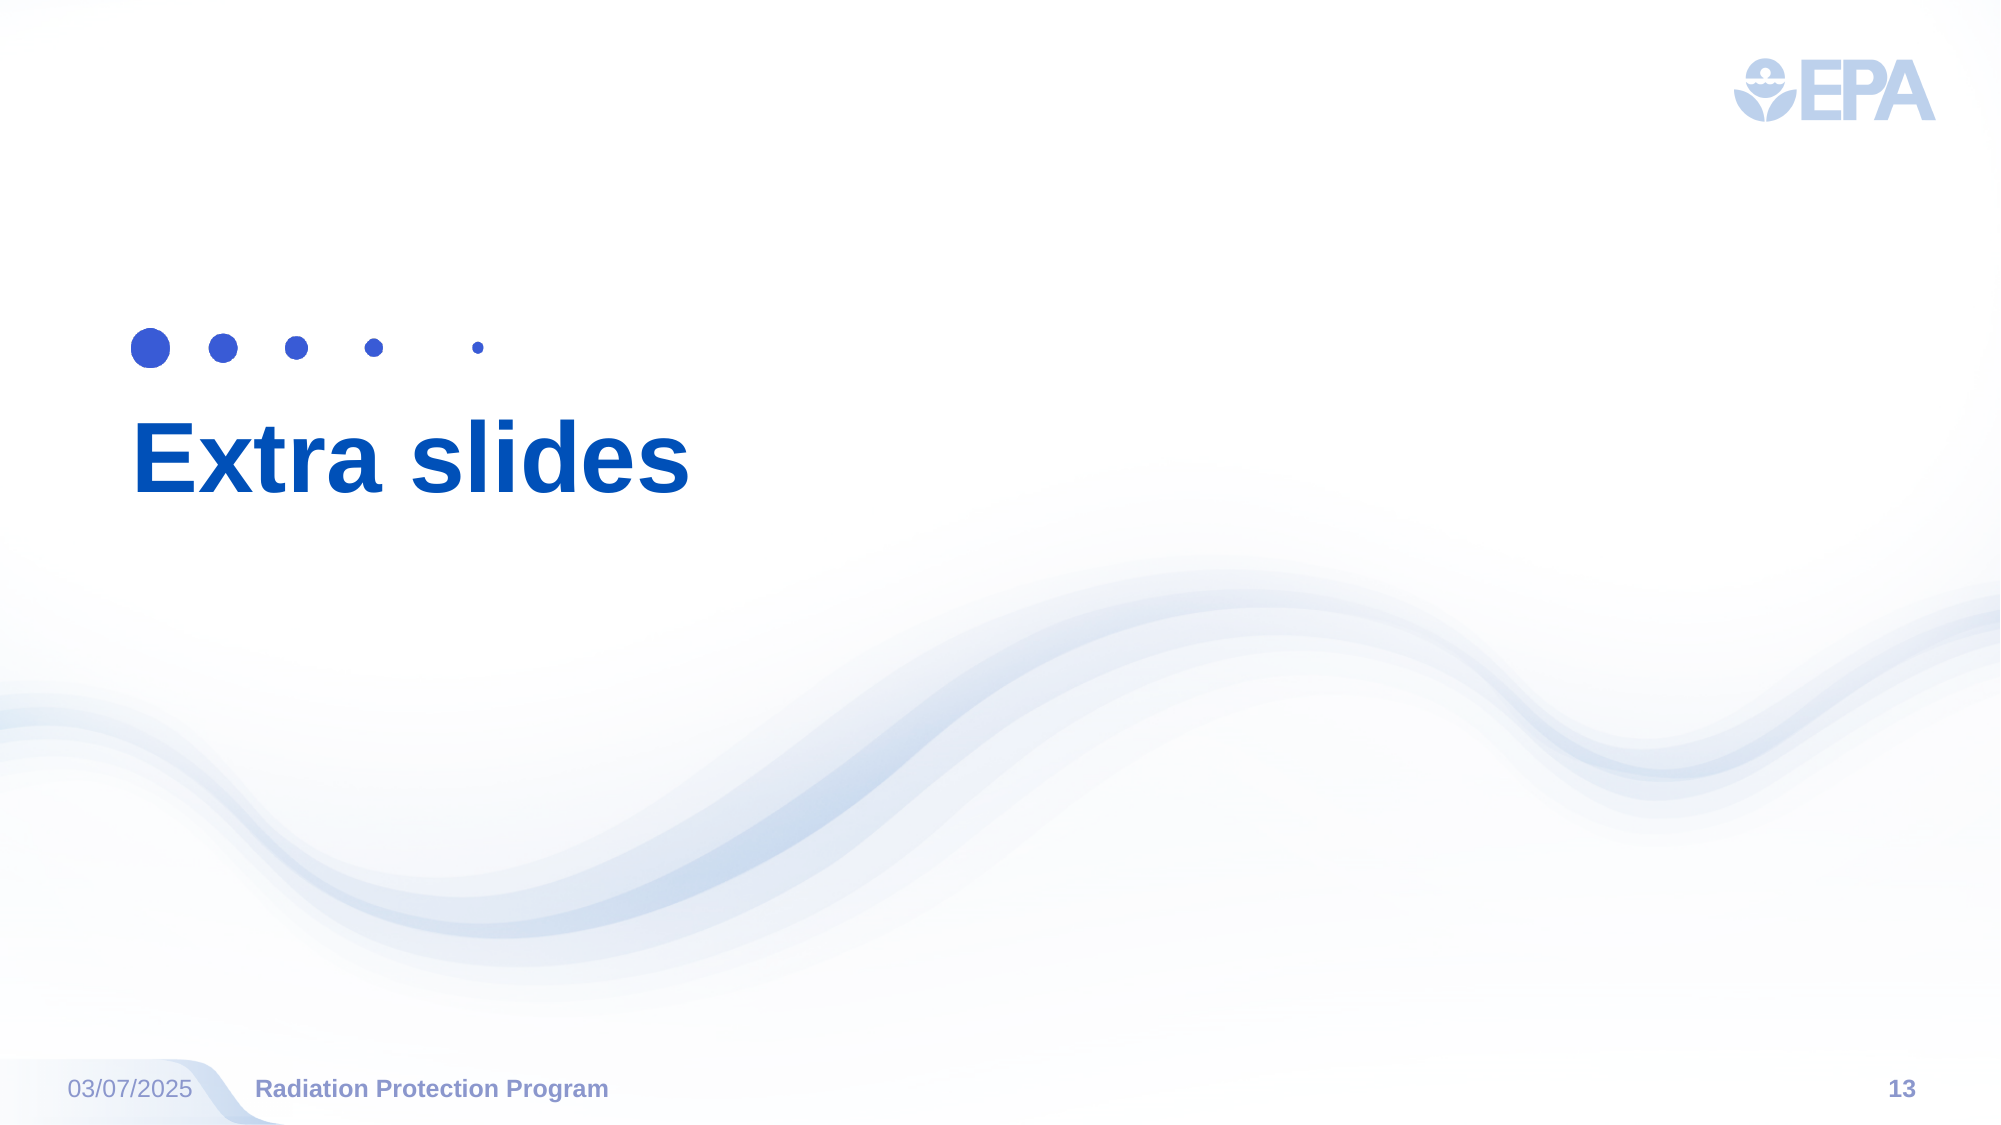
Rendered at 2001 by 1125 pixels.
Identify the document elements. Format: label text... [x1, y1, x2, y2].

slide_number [52, 1057, 240, 1118]
footer Radiation Protection Program [240, 1057, 1481, 1118]
picture [0, 0, 2000, 1125]
title Extra slides [116, 398, 1915, 625]
slide_number 13 [1481, 1057, 1932, 1118]
